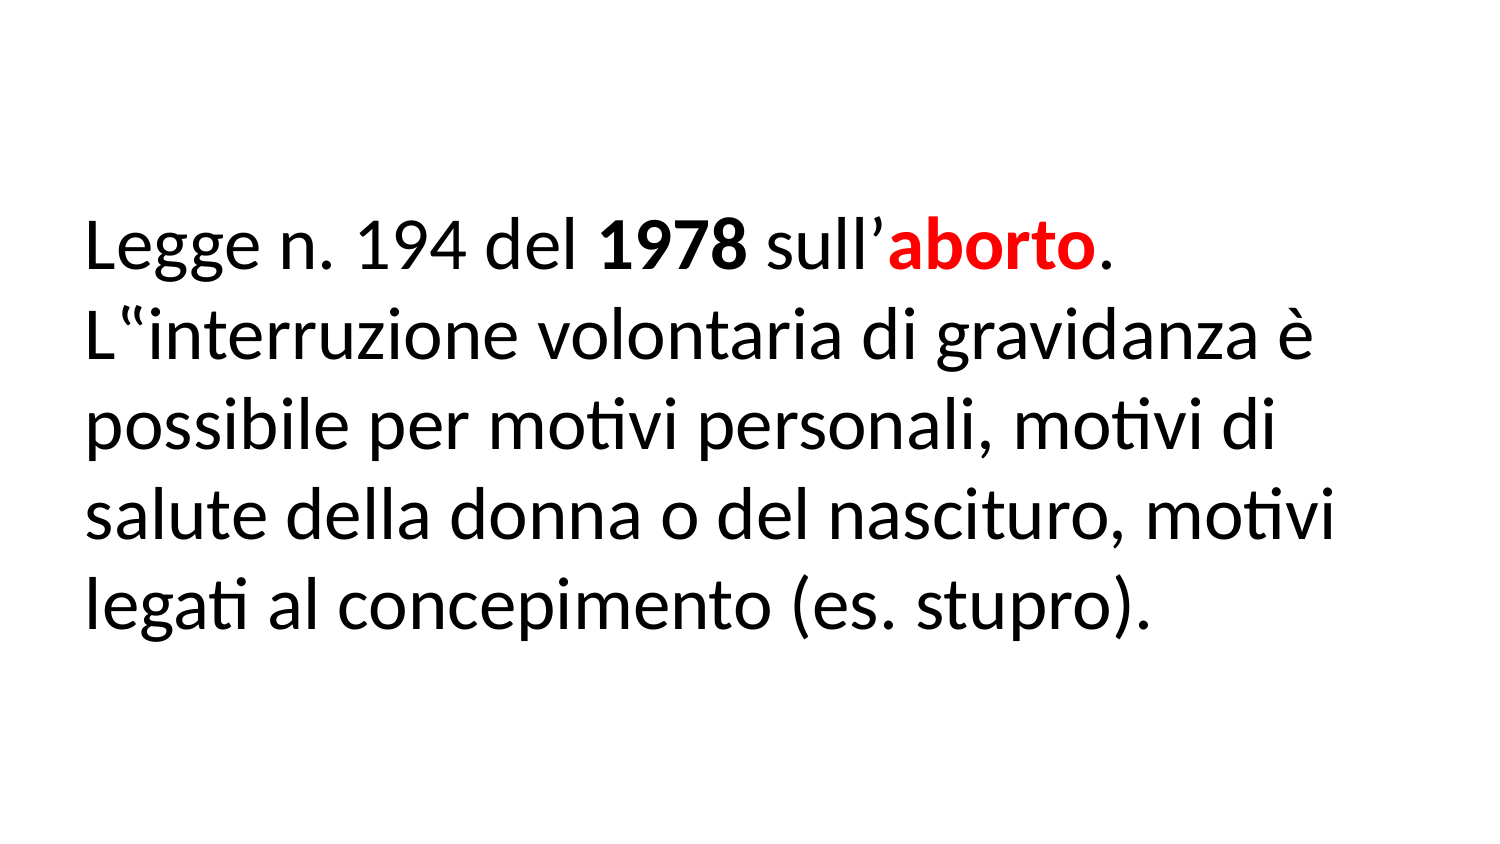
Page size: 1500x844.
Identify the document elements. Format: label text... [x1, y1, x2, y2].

text_box Legge n. 194 del 1978 sull’aborto. L‟interruzione volontaria di gravidanza è possibile per motivi personali, motivi di salute della donna o del nascituro, motivi legati al concepimento (es. stupro). [70, 187, 1383, 653]
